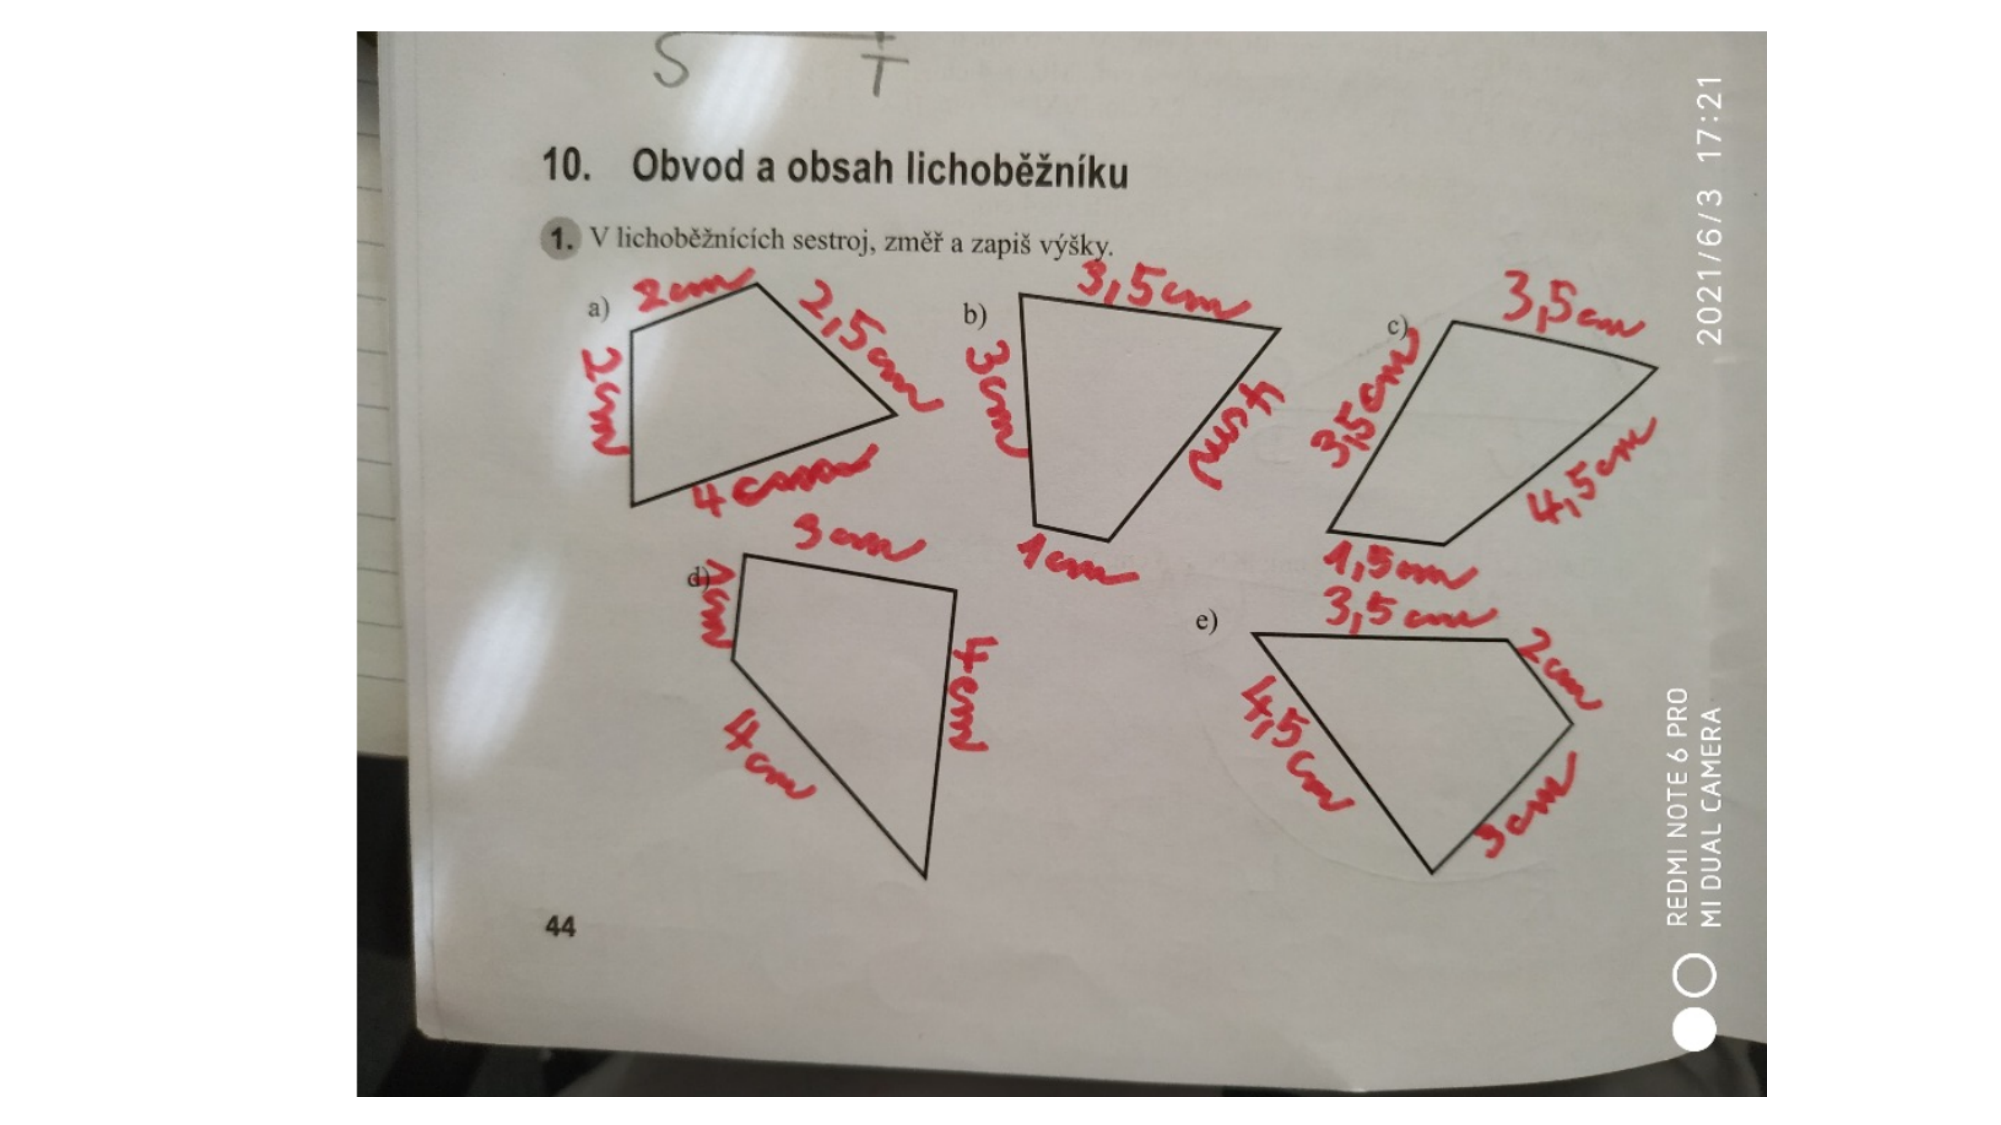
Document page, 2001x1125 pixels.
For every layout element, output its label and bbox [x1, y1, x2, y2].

picture [1595, 32, 1766, 1095]
picture [358, 32, 528, 1095]
list [528, 0, 1595, 1125]
